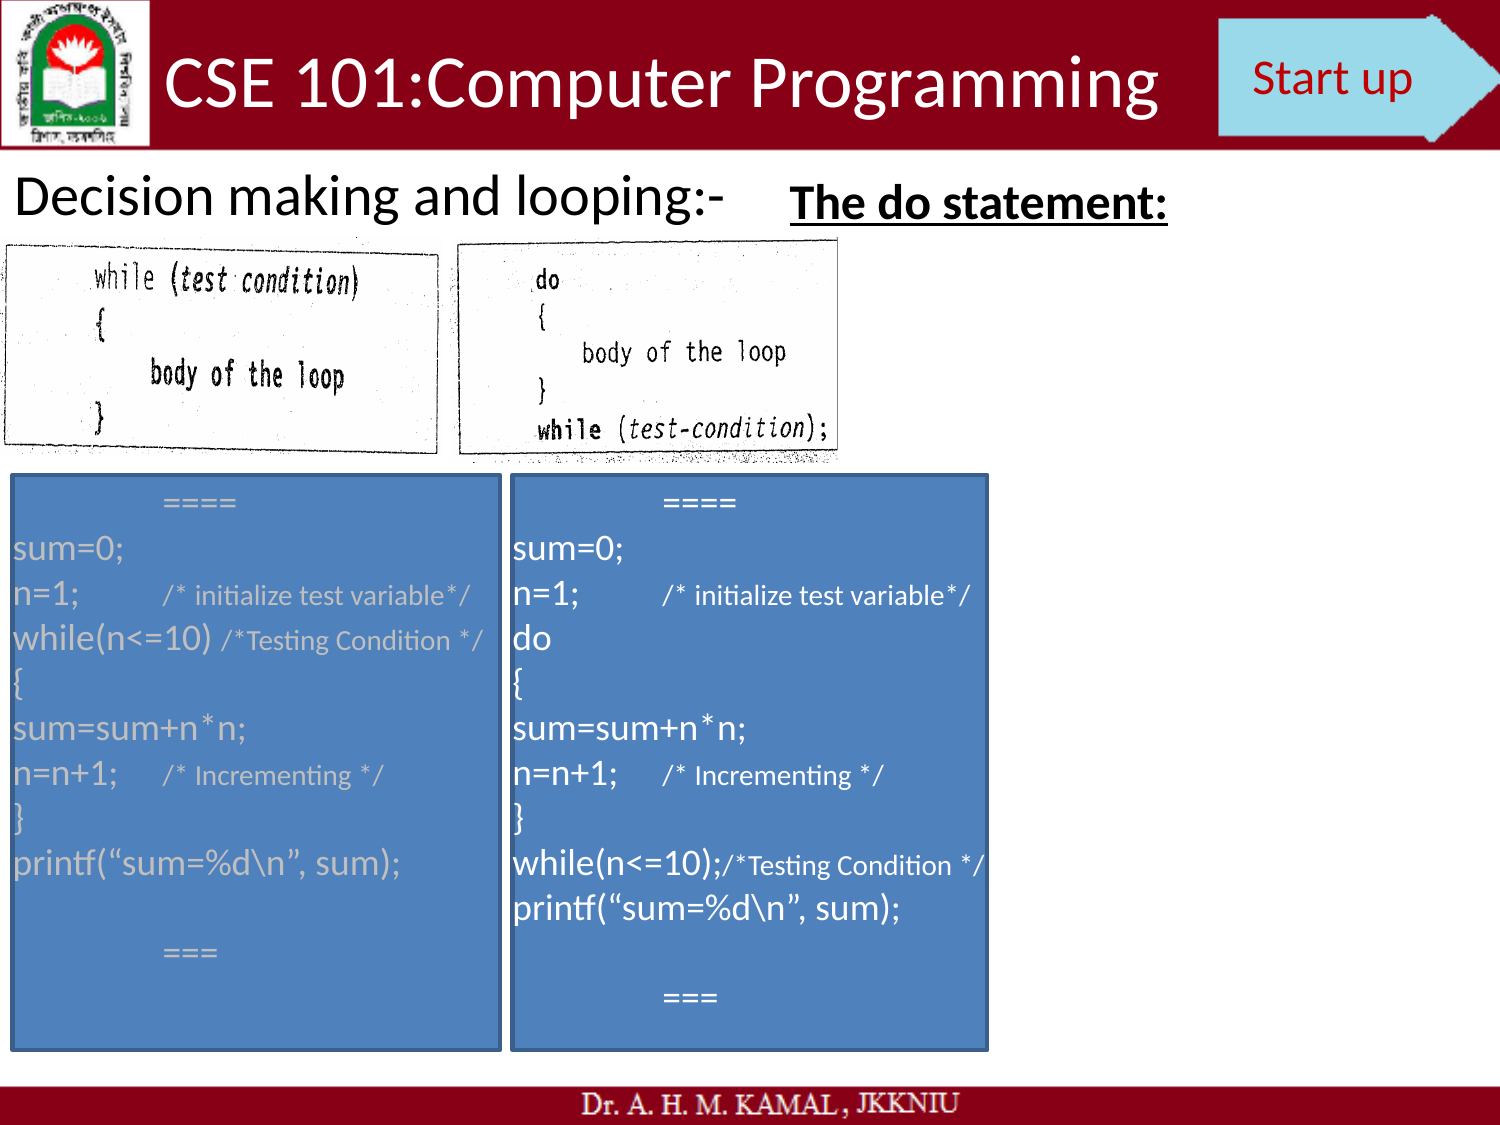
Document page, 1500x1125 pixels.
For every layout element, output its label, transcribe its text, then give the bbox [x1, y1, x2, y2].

text_box Decision making and looping:- [0, 149, 775, 235]
text_box The do statement: [774, 161, 1300, 237]
text_box ==== sum=0; n=1; /* initialize test variable*/ do { sum=sum+n*n; n=n+1; /* Incrementing */ } while(n<=10);/*Testing Condition */ printf(“sum=%d\n”, sum); === [510, 473, 989, 1052]
picture [0, 0, 1500, 1125]
text_box ==== sum=0; n=1; /* initialize test variable*/ while(n<=10) /*Testing Condition */ { sum=sum+n*n; n=n+1; /* Incrementing */ } printf(“sum=%d\n”, sum); === [10, 473, 502, 1052]
text_box Start up [1237, 37, 1450, 113]
text_box CSE 101:Computer Programming [149, 24, 1213, 130]
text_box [449, 237, 838, 463]
